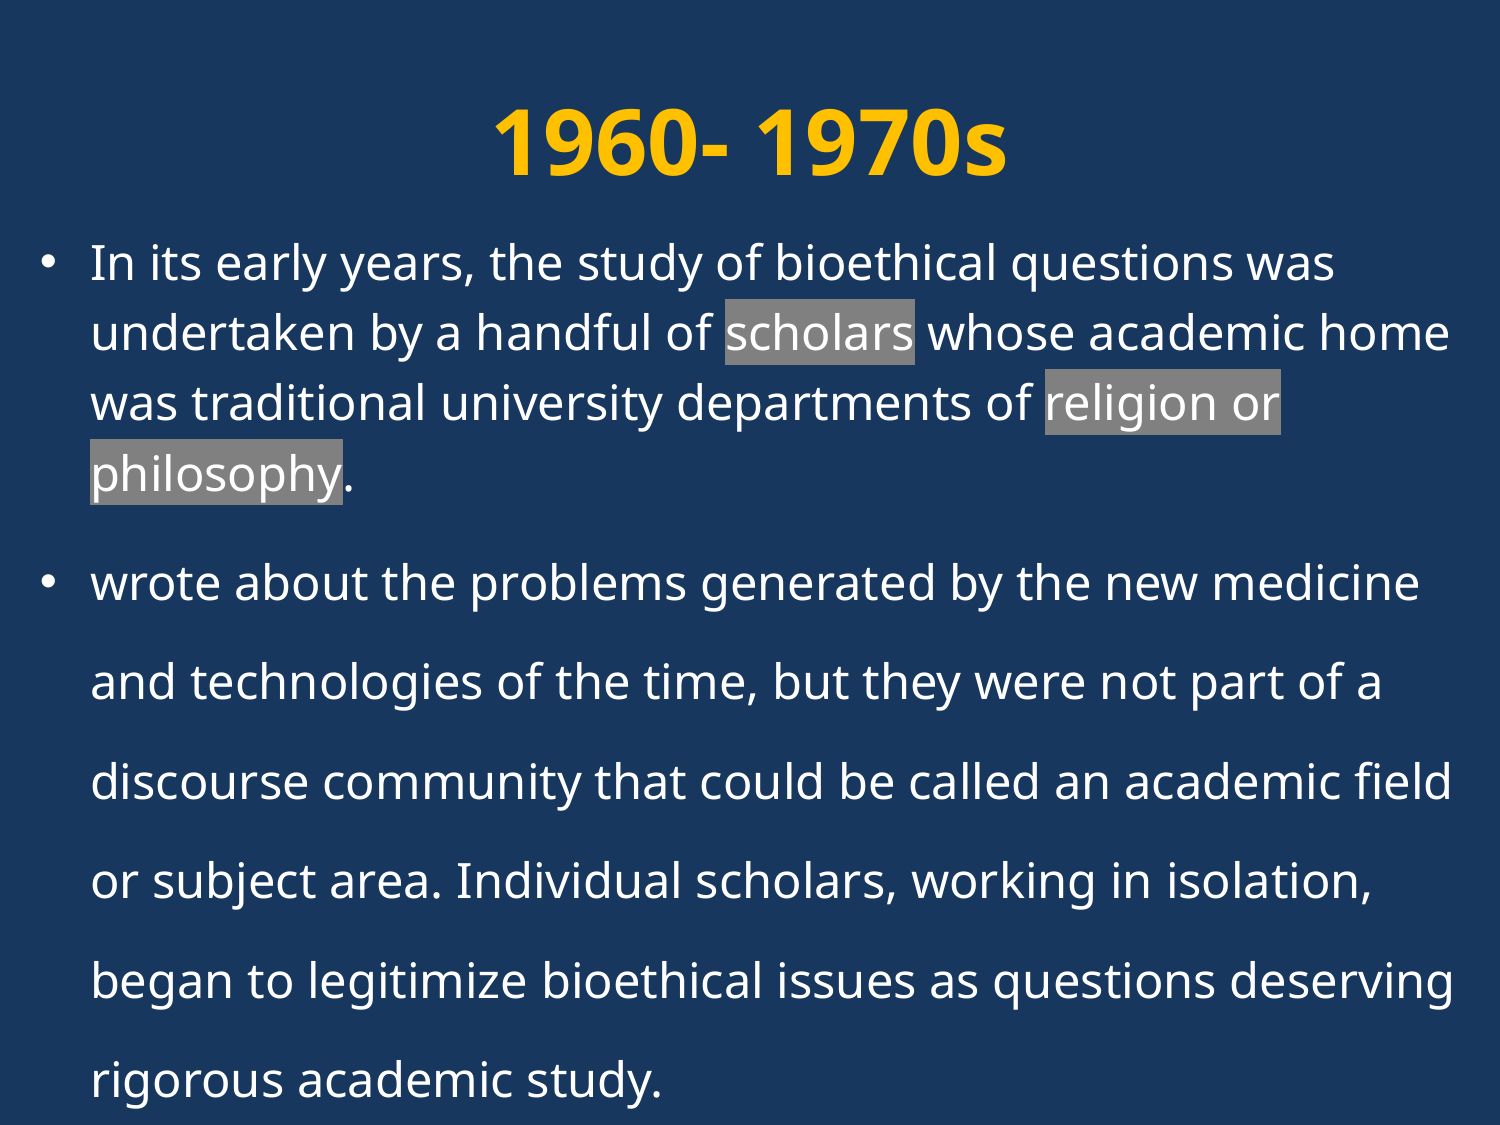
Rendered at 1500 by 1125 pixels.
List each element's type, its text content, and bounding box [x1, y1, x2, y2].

list In its early years, the study of bioethical questions was undertaken by a handful of scholars whose academic home was traditional university departments of religion or philosophy. wrote about the problems generated by the new medicine and technologies of the time, but they were not part of a discourse community that could be called an academic field or subject area. Individual scholars, working in isolation, began to legitimize bioethical issues as questions deserving rigorous academic study. [24, 212, 1488, 1125]
title 1960- 1970s [75, 45, 1425, 212]
